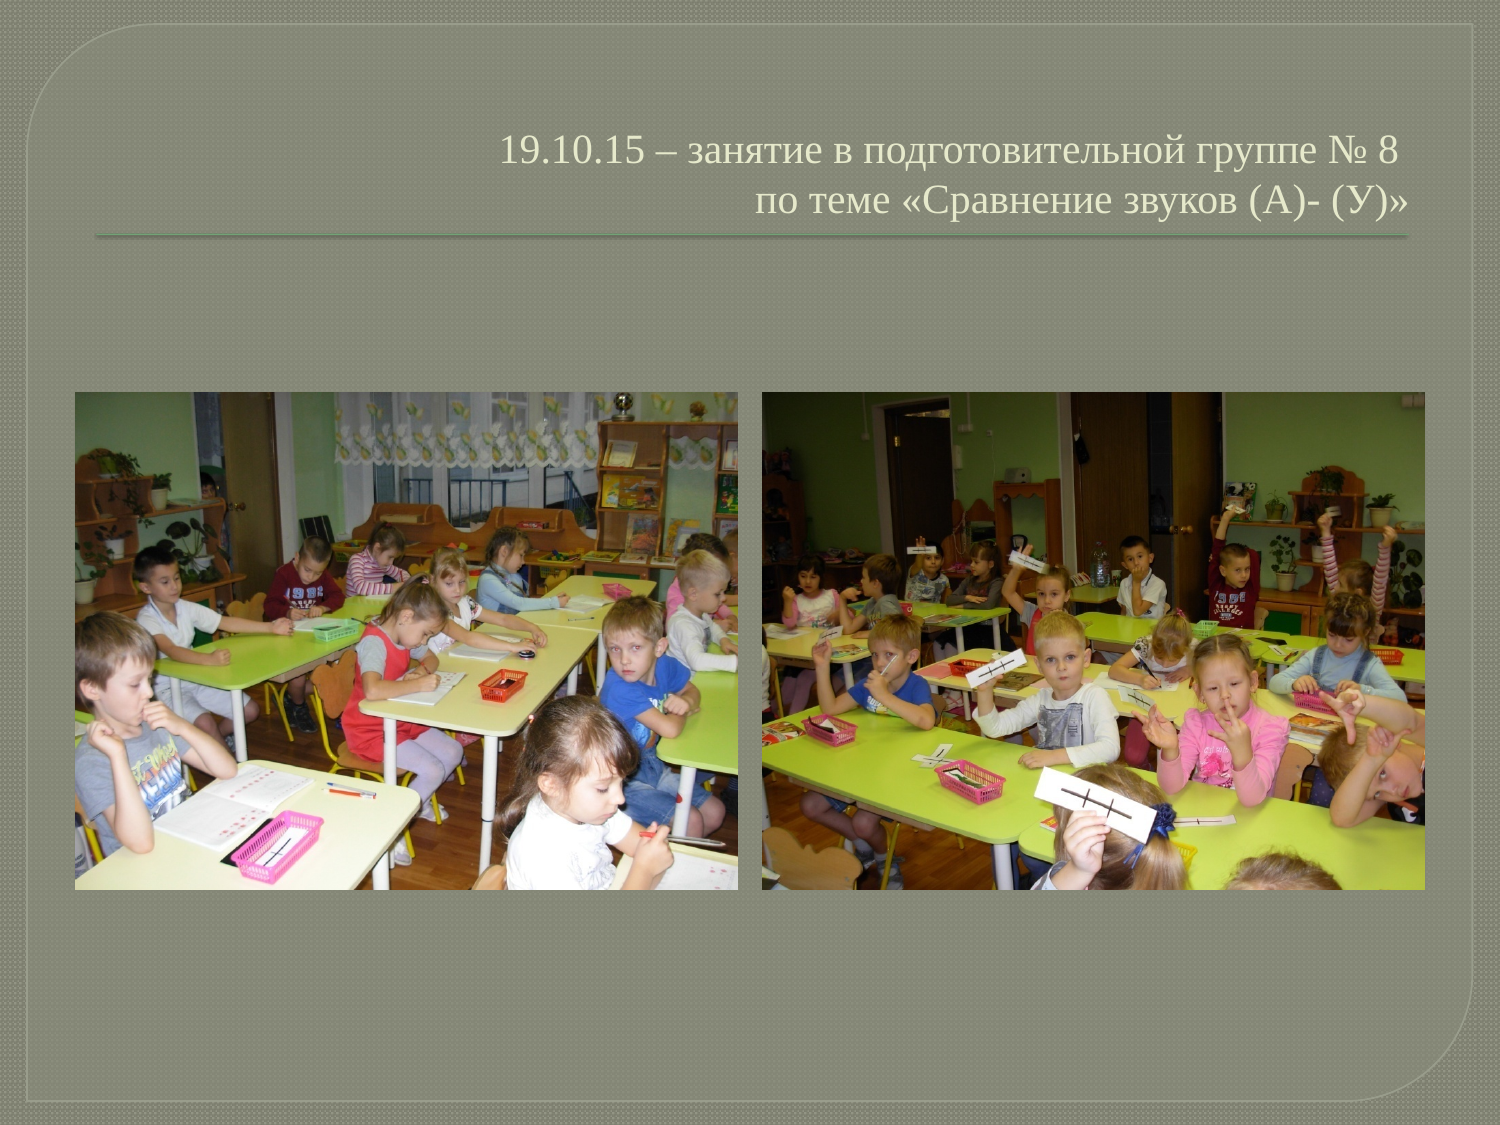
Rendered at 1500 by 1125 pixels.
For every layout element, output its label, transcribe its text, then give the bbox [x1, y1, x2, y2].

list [762, 392, 1426, 890]
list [74, 392, 738, 890]
title 19.10.15 – занятие в подготовительной группе № 8 по теме «Сравнение звуков (А)- (У)» [75, 41, 1425, 230]
